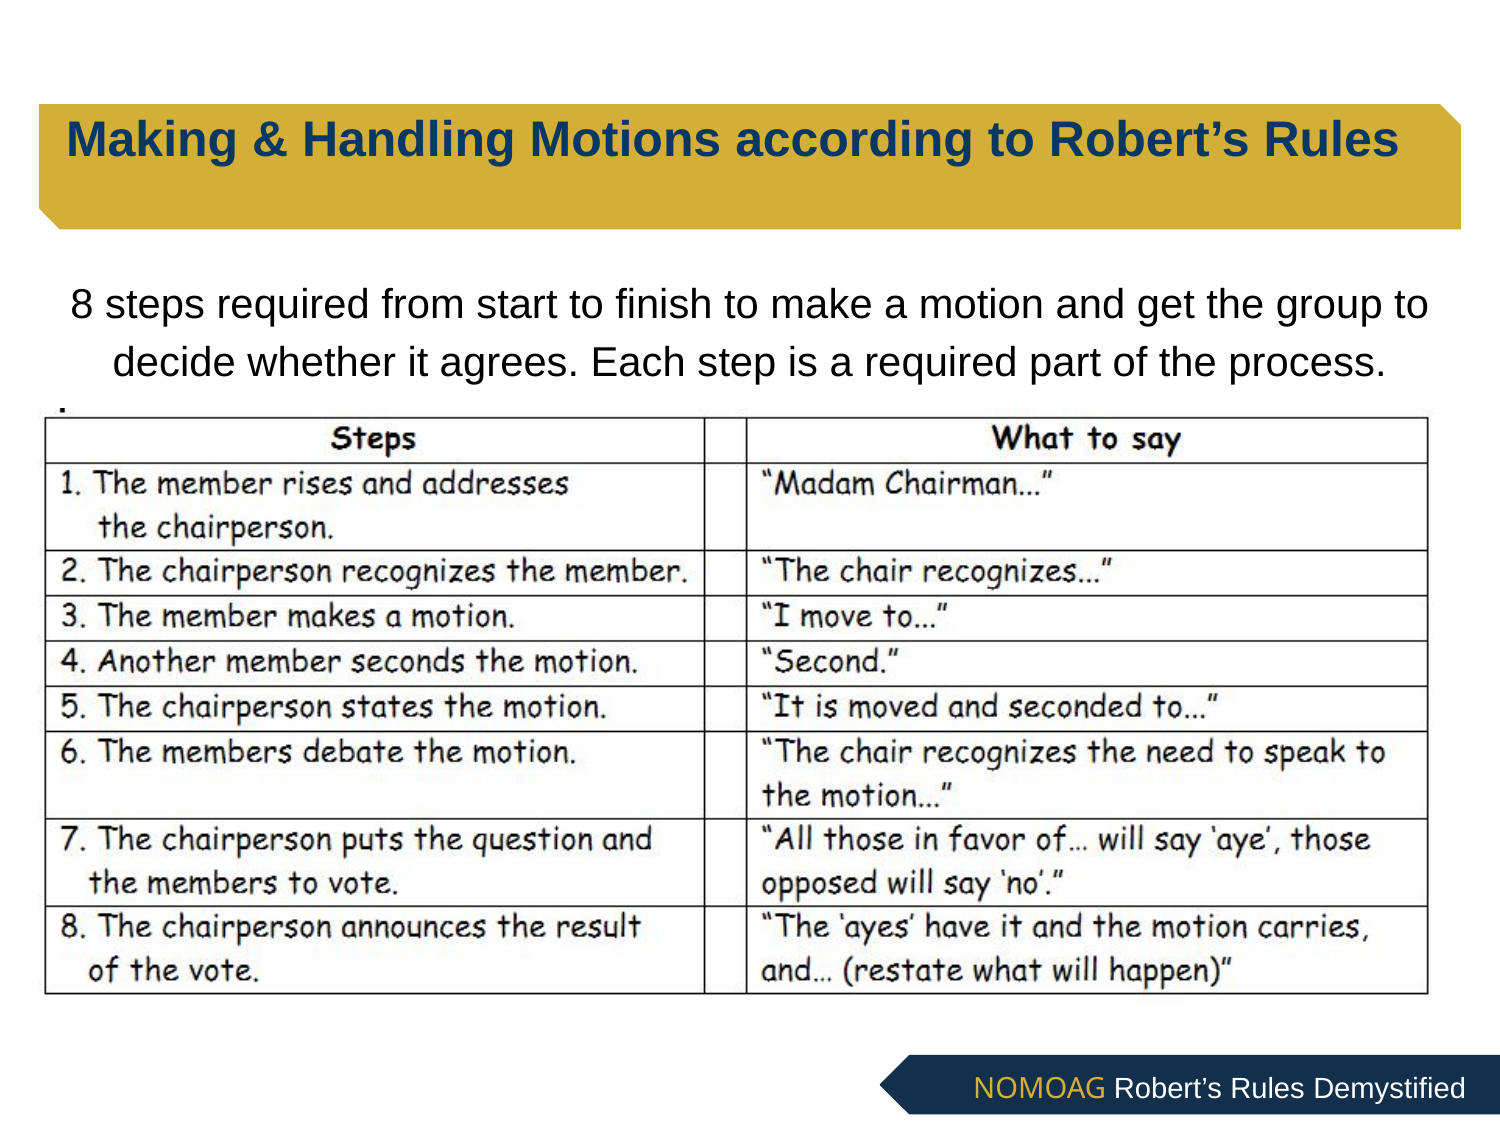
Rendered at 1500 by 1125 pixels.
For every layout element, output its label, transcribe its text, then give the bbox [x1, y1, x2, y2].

text_box 8 steps required from start to finish to make a motion and get the group to decide whether it agrees. Each step is a required part of the process. [51, 235, 1449, 419]
title Making & Handling Motions according to Robert’s Rules [51, 91, 1449, 217]
picture [36, 408, 1435, 1005]
